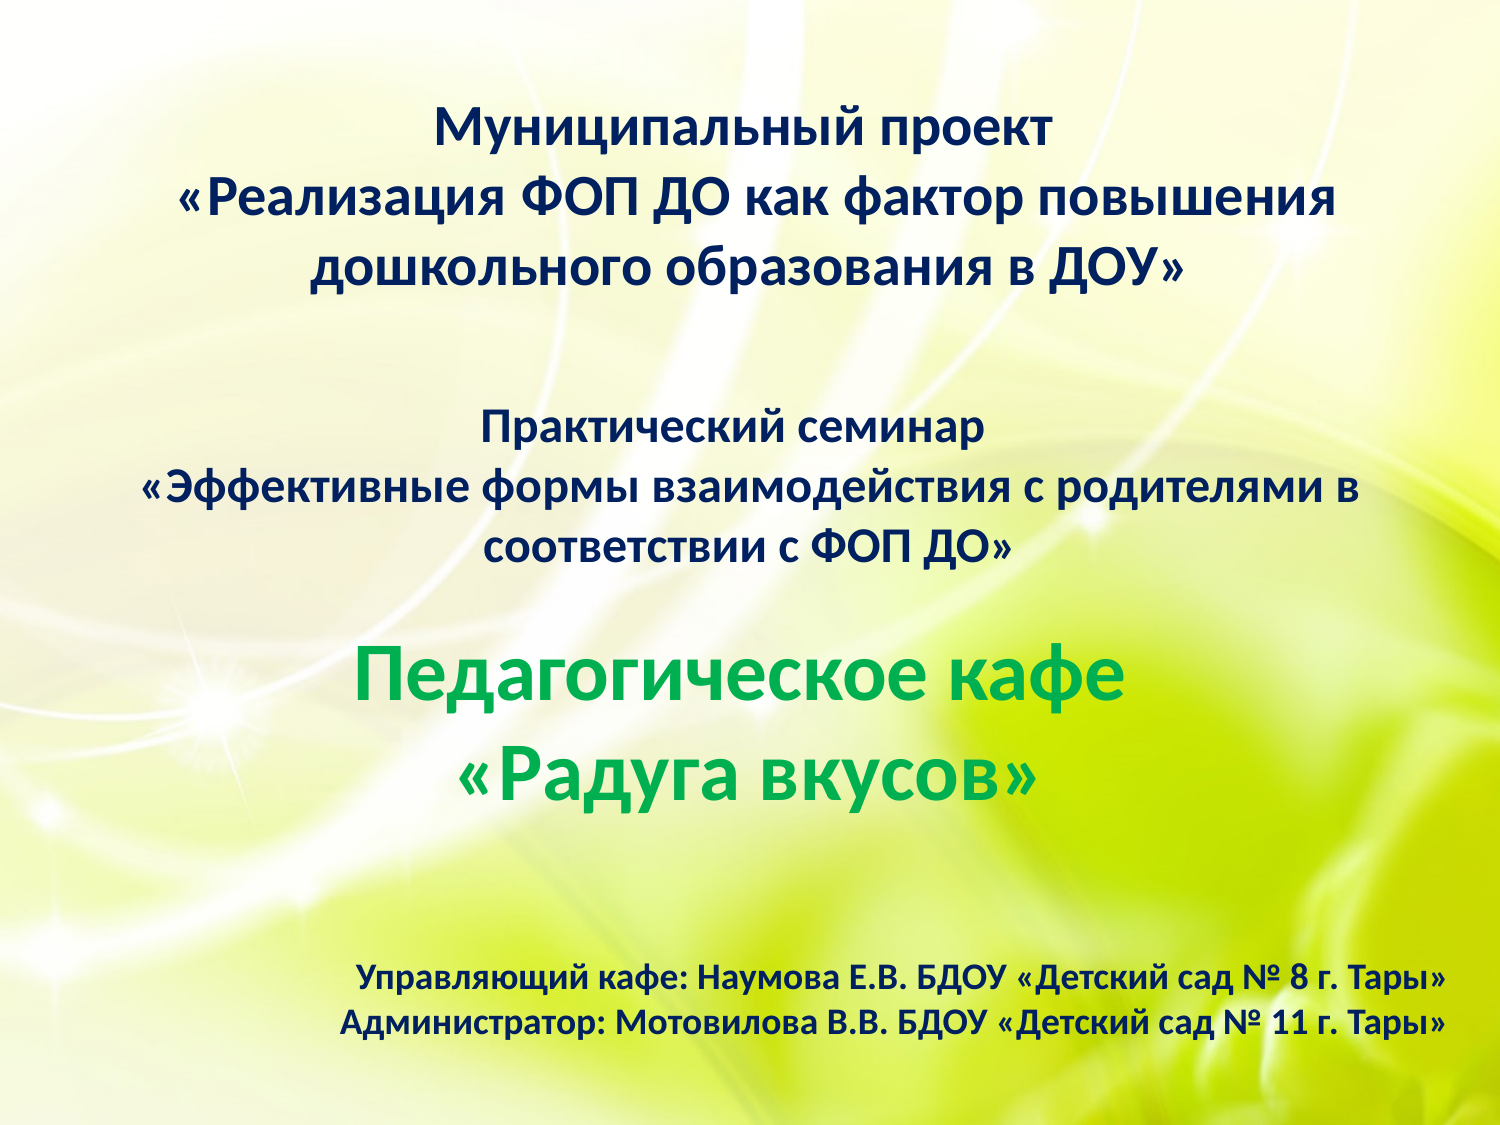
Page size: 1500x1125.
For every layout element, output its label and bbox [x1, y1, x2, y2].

list [0, 0, 1500, 1125]
